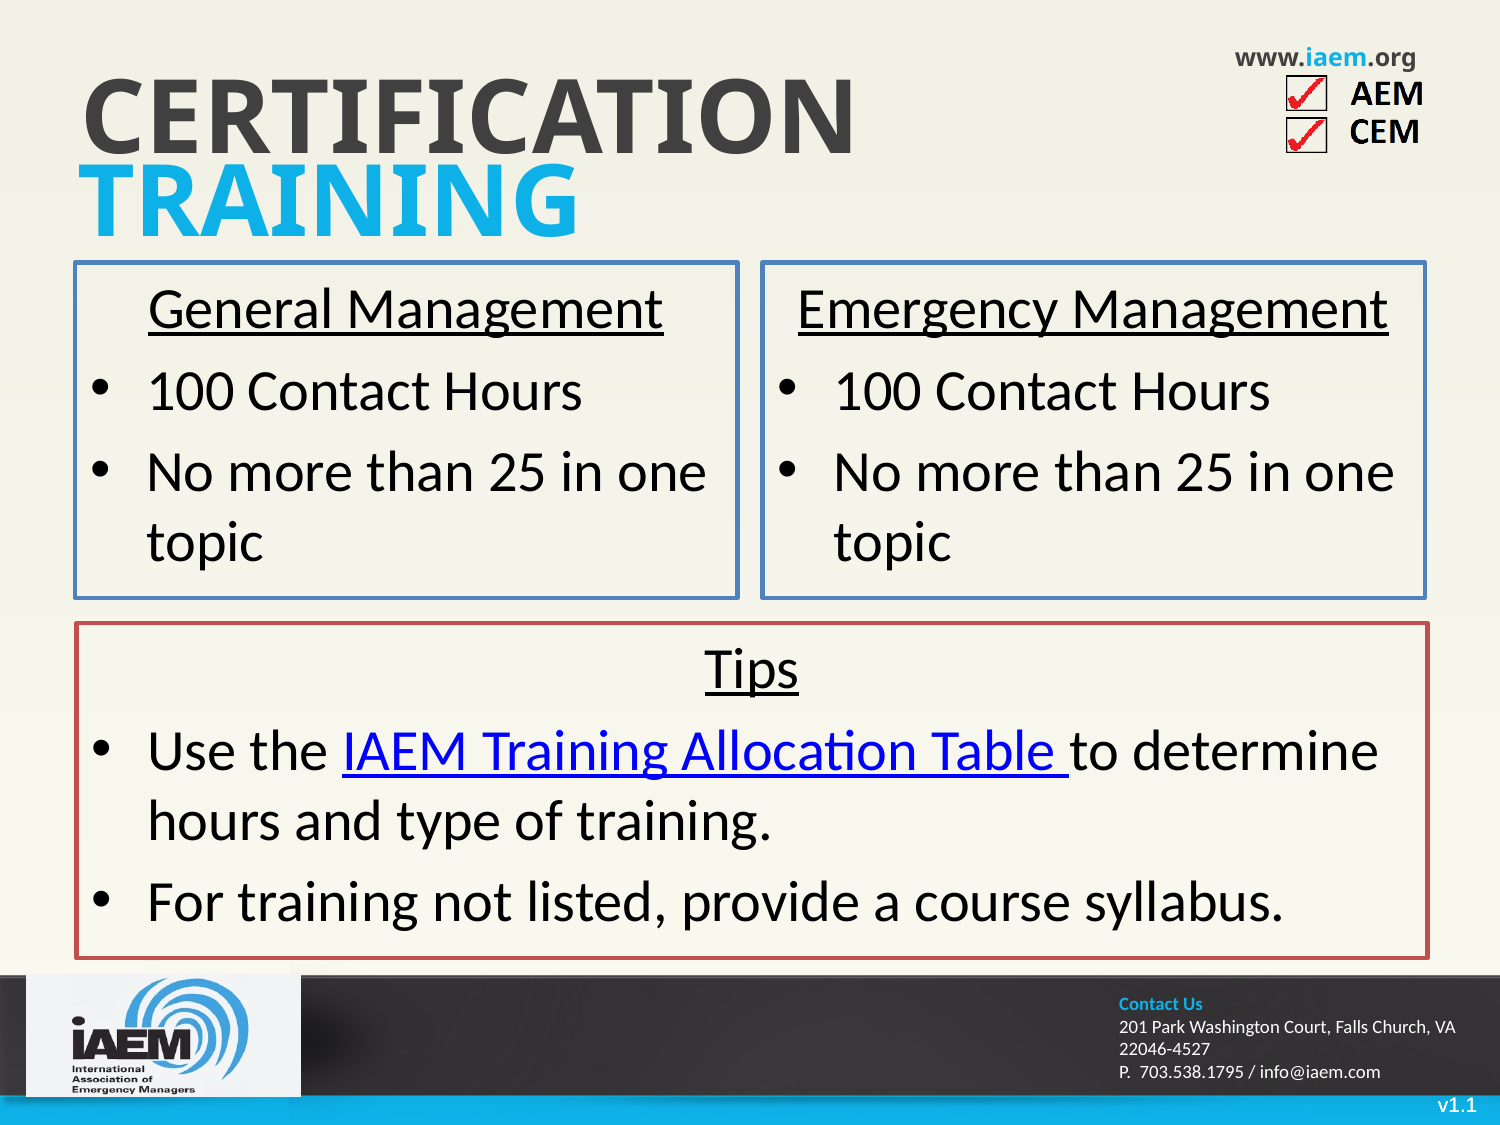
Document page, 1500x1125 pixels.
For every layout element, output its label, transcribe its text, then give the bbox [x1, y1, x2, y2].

text_box TRAINING [62, 125, 1288, 268]
text_box CERTIFICATION [65, 42, 1034, 125]
list General Management 100 Contact Hours No more than 25 in one topic [73, 260, 740, 600]
text_box Tips Use the IAEM Training Allocation Table to determine hours and type of training. For training not listed, provide a course syllabus. [74, 621, 1430, 960]
list Emergency Management 100 Contact Hours No more than 25 in one topic [760, 260, 1427, 600]
picture [0, 0, 1500, 1096]
